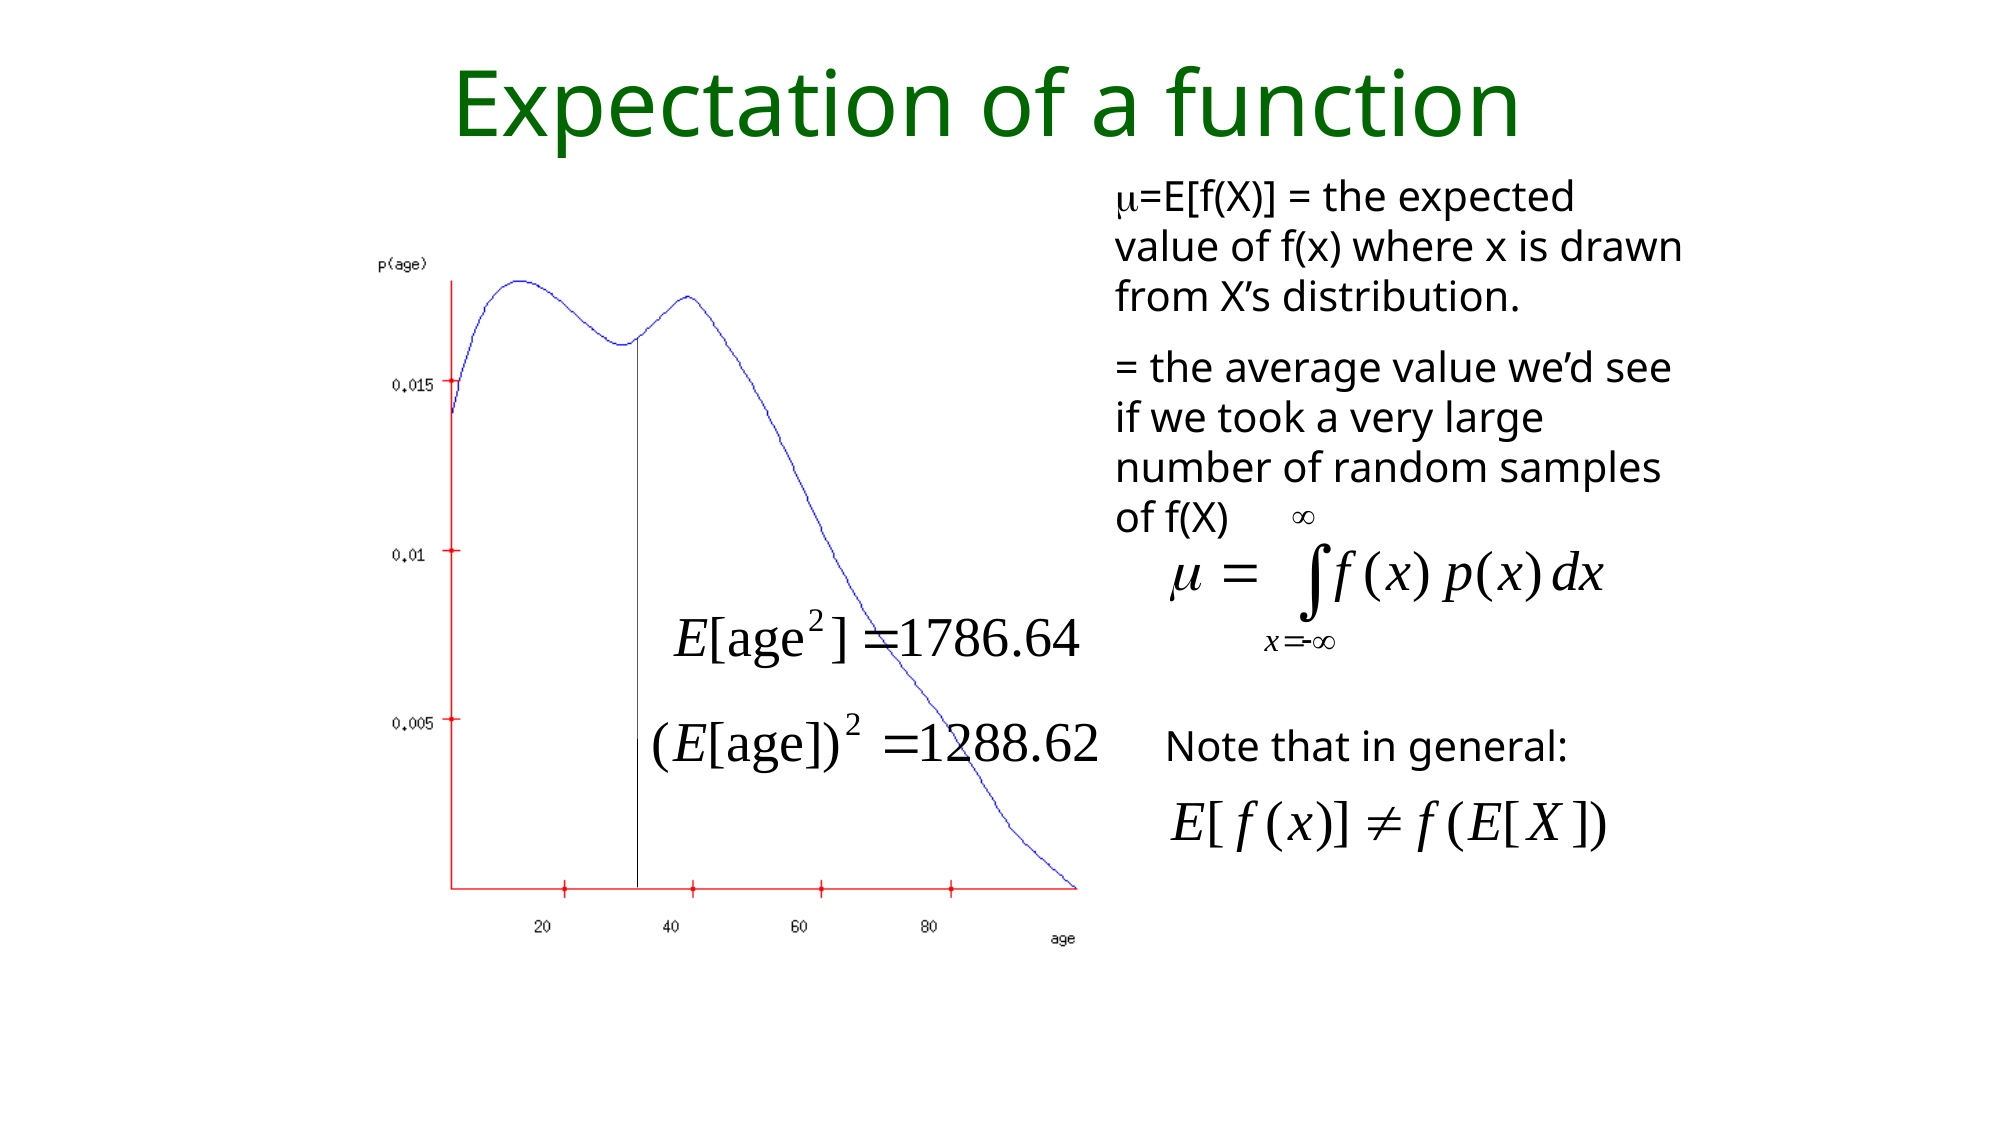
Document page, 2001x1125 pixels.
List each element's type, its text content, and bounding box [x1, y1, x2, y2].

picture [374, 249, 1079, 952]
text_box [663, 595, 1091, 680]
title Expectation of a function [287, 37, 1688, 163]
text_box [643, 699, 1108, 785]
text_box m=E[f(X)] = the expected value of f(x) where x is drawn from X’s distribution. = the average value we’d see if we took a very large number of random samples of f(X) [1099, 162, 1700, 549]
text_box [1159, 487, 1614, 666]
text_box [1161, 788, 1616, 864]
text_box Note that in general: [1149, 712, 1750, 778]
